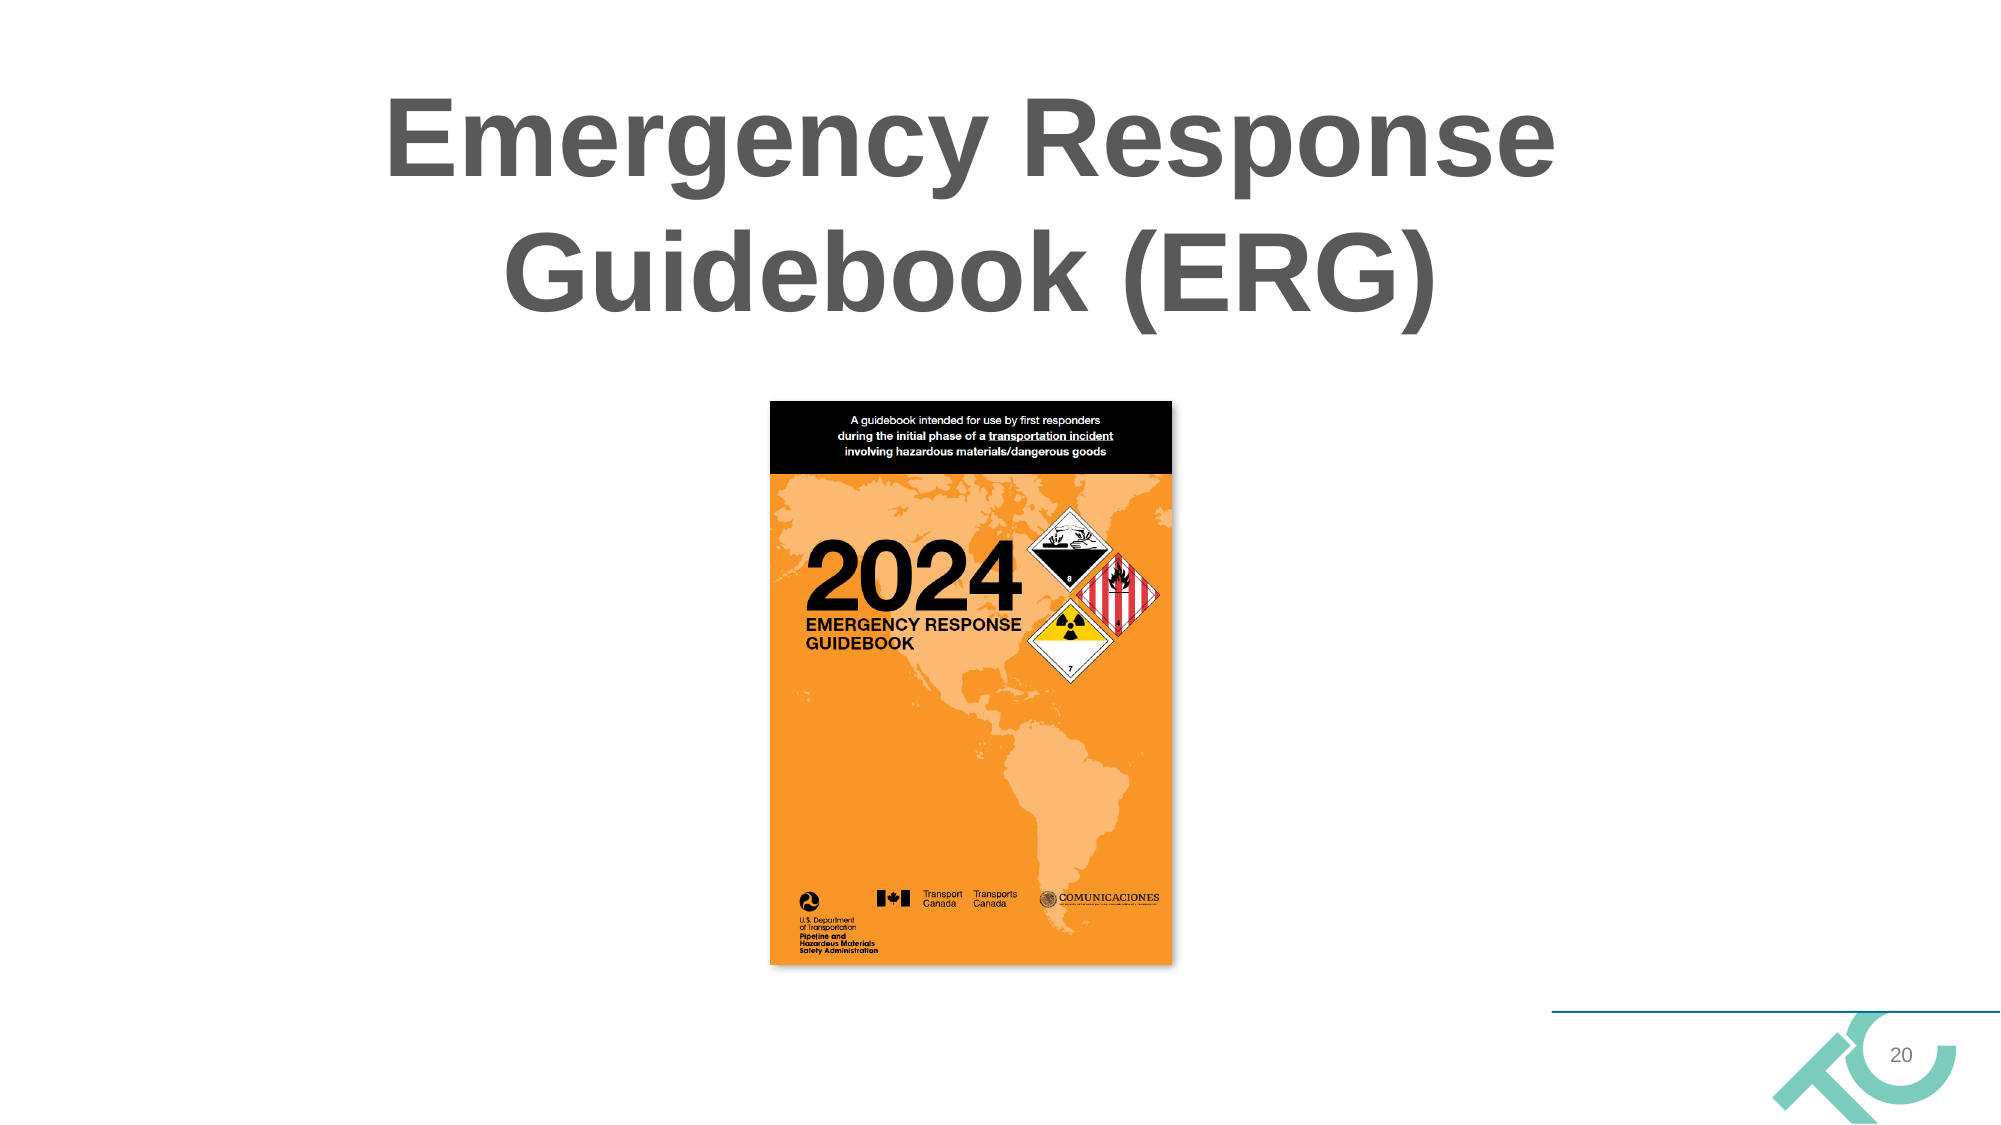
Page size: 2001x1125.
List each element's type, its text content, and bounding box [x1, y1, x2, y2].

text_box Emergency Response Guidebook (ERG) [358, 56, 1584, 342]
slide_number 20 [1854, 1023, 1949, 1084]
picture [0, 0, 2001, 1125]
